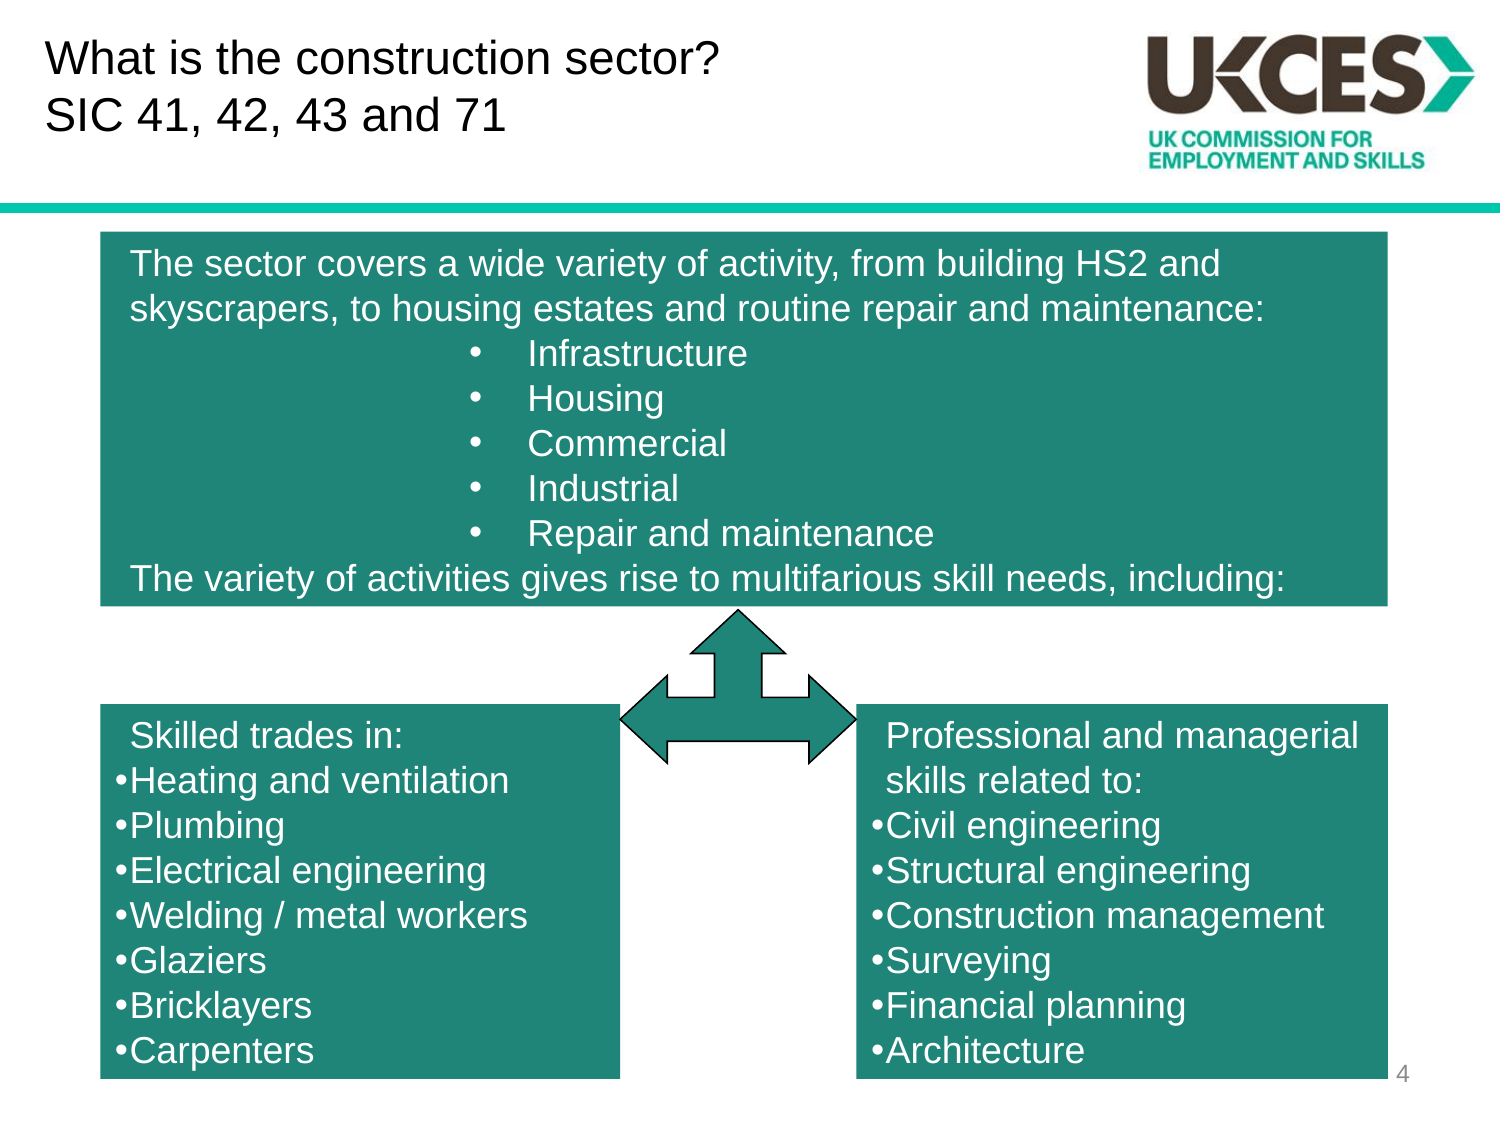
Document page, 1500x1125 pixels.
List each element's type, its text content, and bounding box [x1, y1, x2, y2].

text_box Skilled trades in: Heating and ventilation Plumbing Electrical engineering Welding / metal workers Glaziers Bricklayers Carpenters [100, 704, 621, 1079]
text_box [620, 609, 857, 764]
text_box Professional and managerial skills related to: Civil engineering Structural engineering Construction management Surveying Financial planning Architecture [856, 704, 1388, 1079]
slide_number 4 [1074, 1042, 1425, 1103]
title What is the construction sector? SIC 41, 42, 43 and 71 [29, 18, 1104, 207]
text_box The sector covers a wide variety of activity, from building HS2 and skyscrapers, to housing estates and routine repair and maintenance: Infrastructure Housing Commercial Industrial Repair and maintenance The variety of activities gives rise to multifarious skill needs, including: [100, 231, 1388, 607]
picture [1139, 31, 1480, 174]
